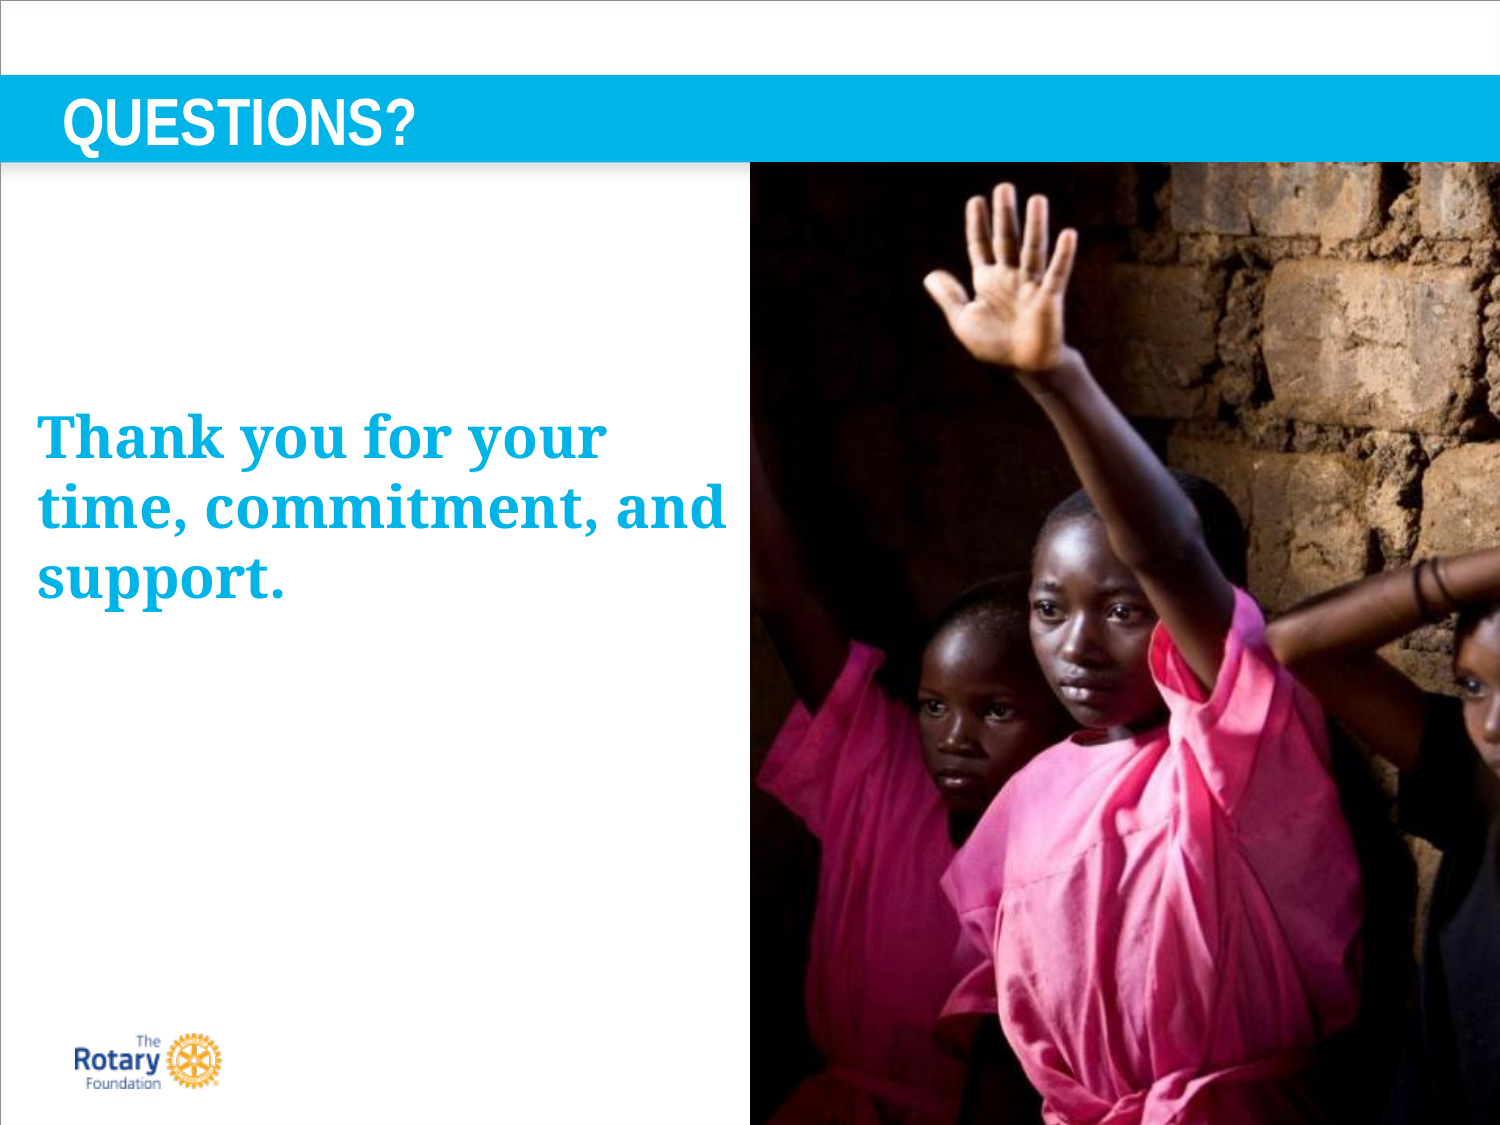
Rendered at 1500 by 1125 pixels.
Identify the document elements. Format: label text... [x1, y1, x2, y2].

list Thank you for your time, commitment, and support. [37, 399, 738, 775]
picture [749, 163, 1500, 1125]
title QUESTIONS? [62, 75, 1500, 163]
picture [75, 1033, 222, 1089]
